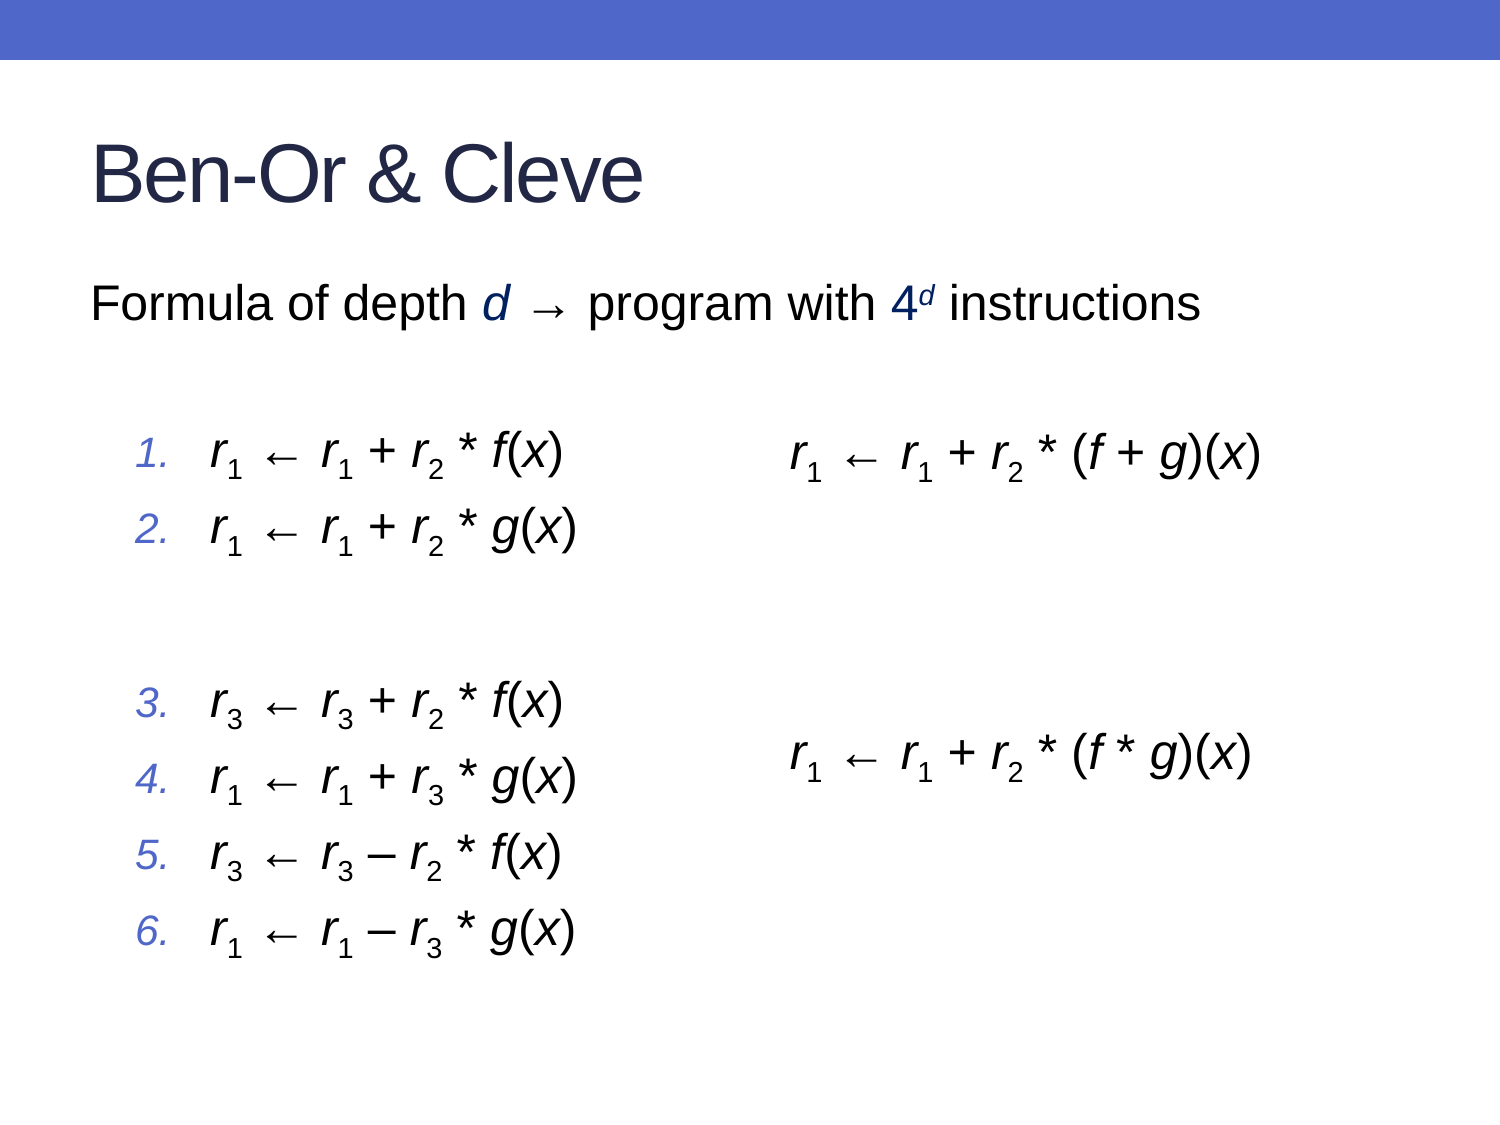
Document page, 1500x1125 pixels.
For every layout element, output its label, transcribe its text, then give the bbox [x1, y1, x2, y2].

list Formula of depth d → program with 4d instructions r1 ← r1 + r2 * f(x) r1 ← r1 + r2 * g(x) r3 ← r3 + r2 * f(x) r1 ← r1 + r3 * g(x) r3 ← r3 – r2 * f(x) r1 ← r1 – r3 * g(x) [75, 262, 1425, 1063]
title Ben-Or & Cleve [75, 87, 1425, 250]
text_box r1 ← r1 + r2 * (f + g)(x) [774, 412, 1325, 496]
text_box r1 ← r1 + r2 * (f * g)(x) [774, 712, 1275, 796]
